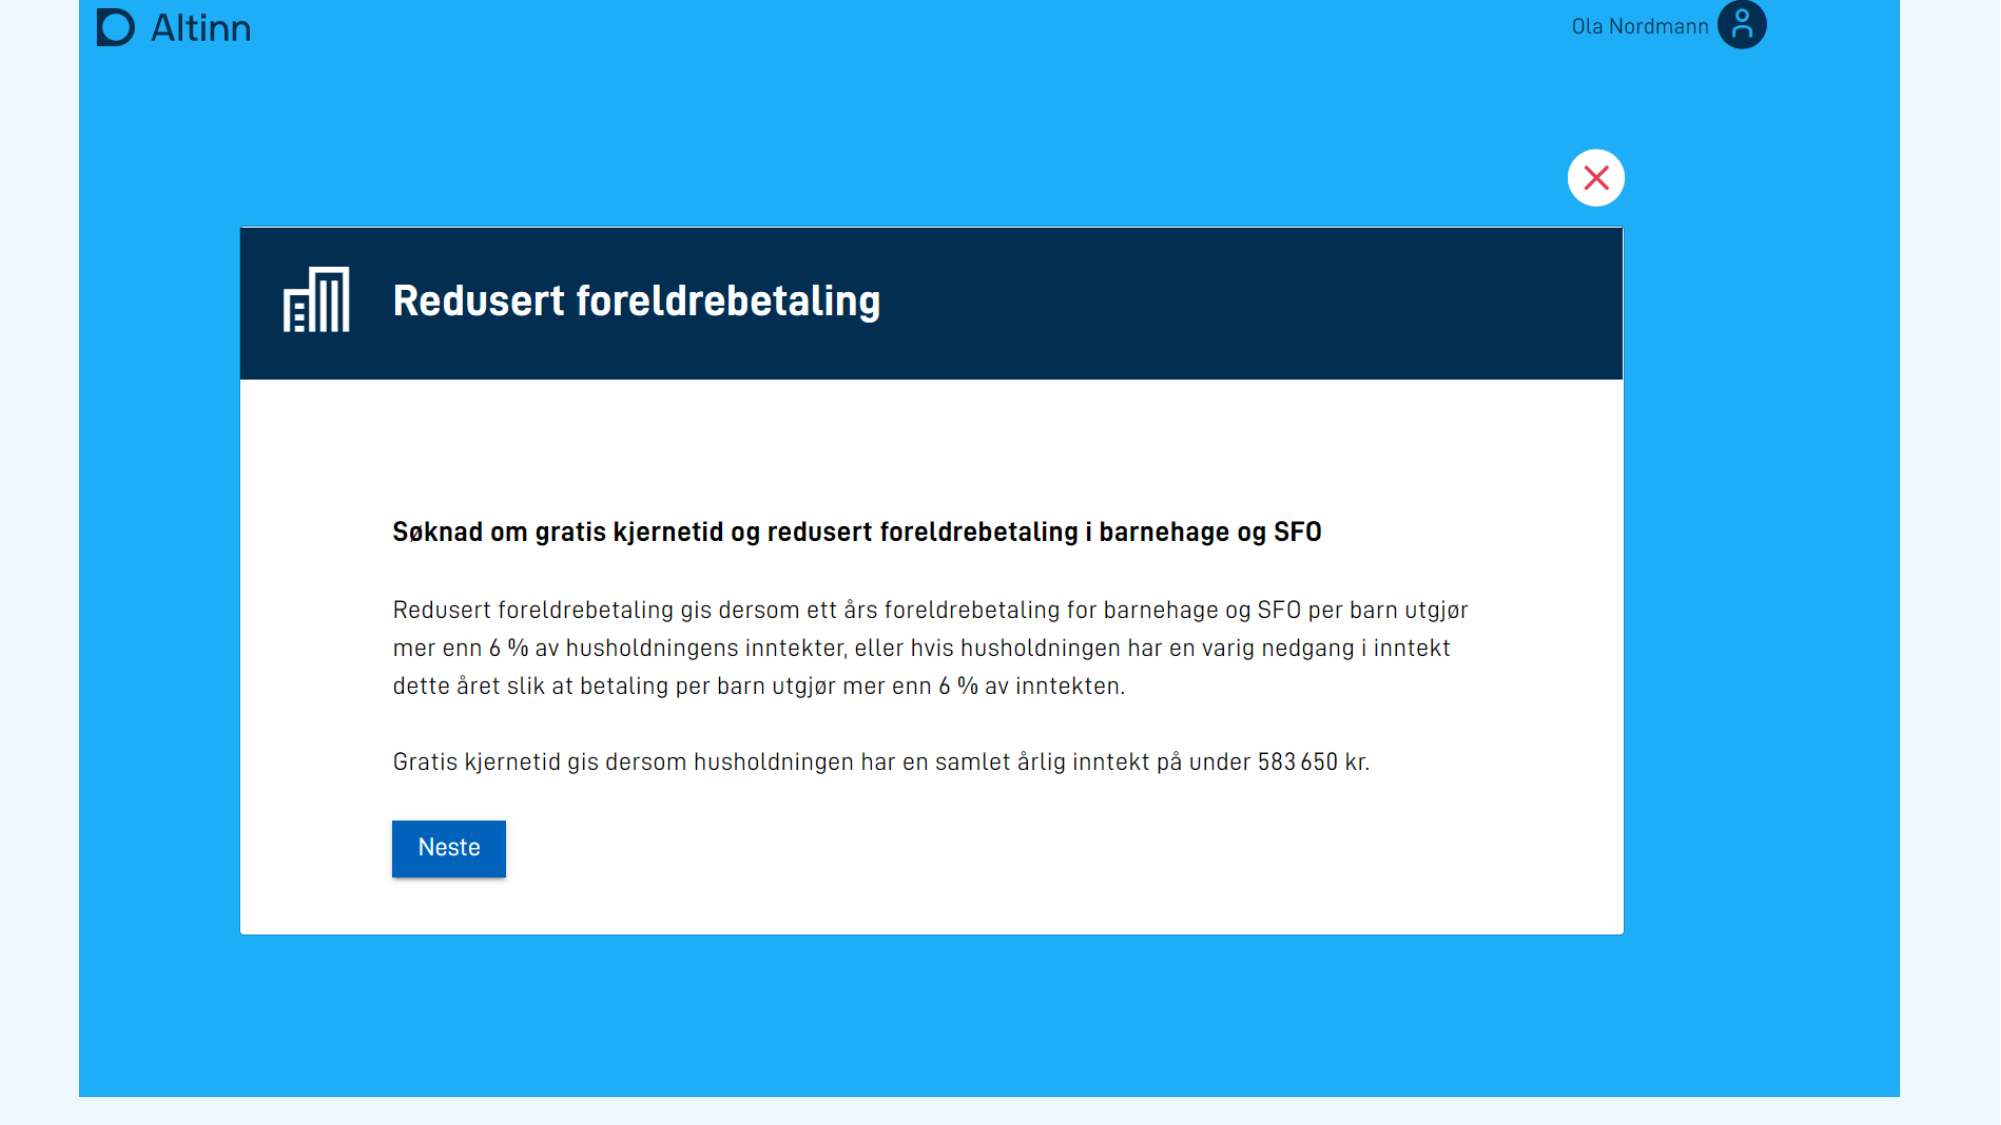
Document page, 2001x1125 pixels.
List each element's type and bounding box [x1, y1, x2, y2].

picture [79, 0, 1900, 1097]
